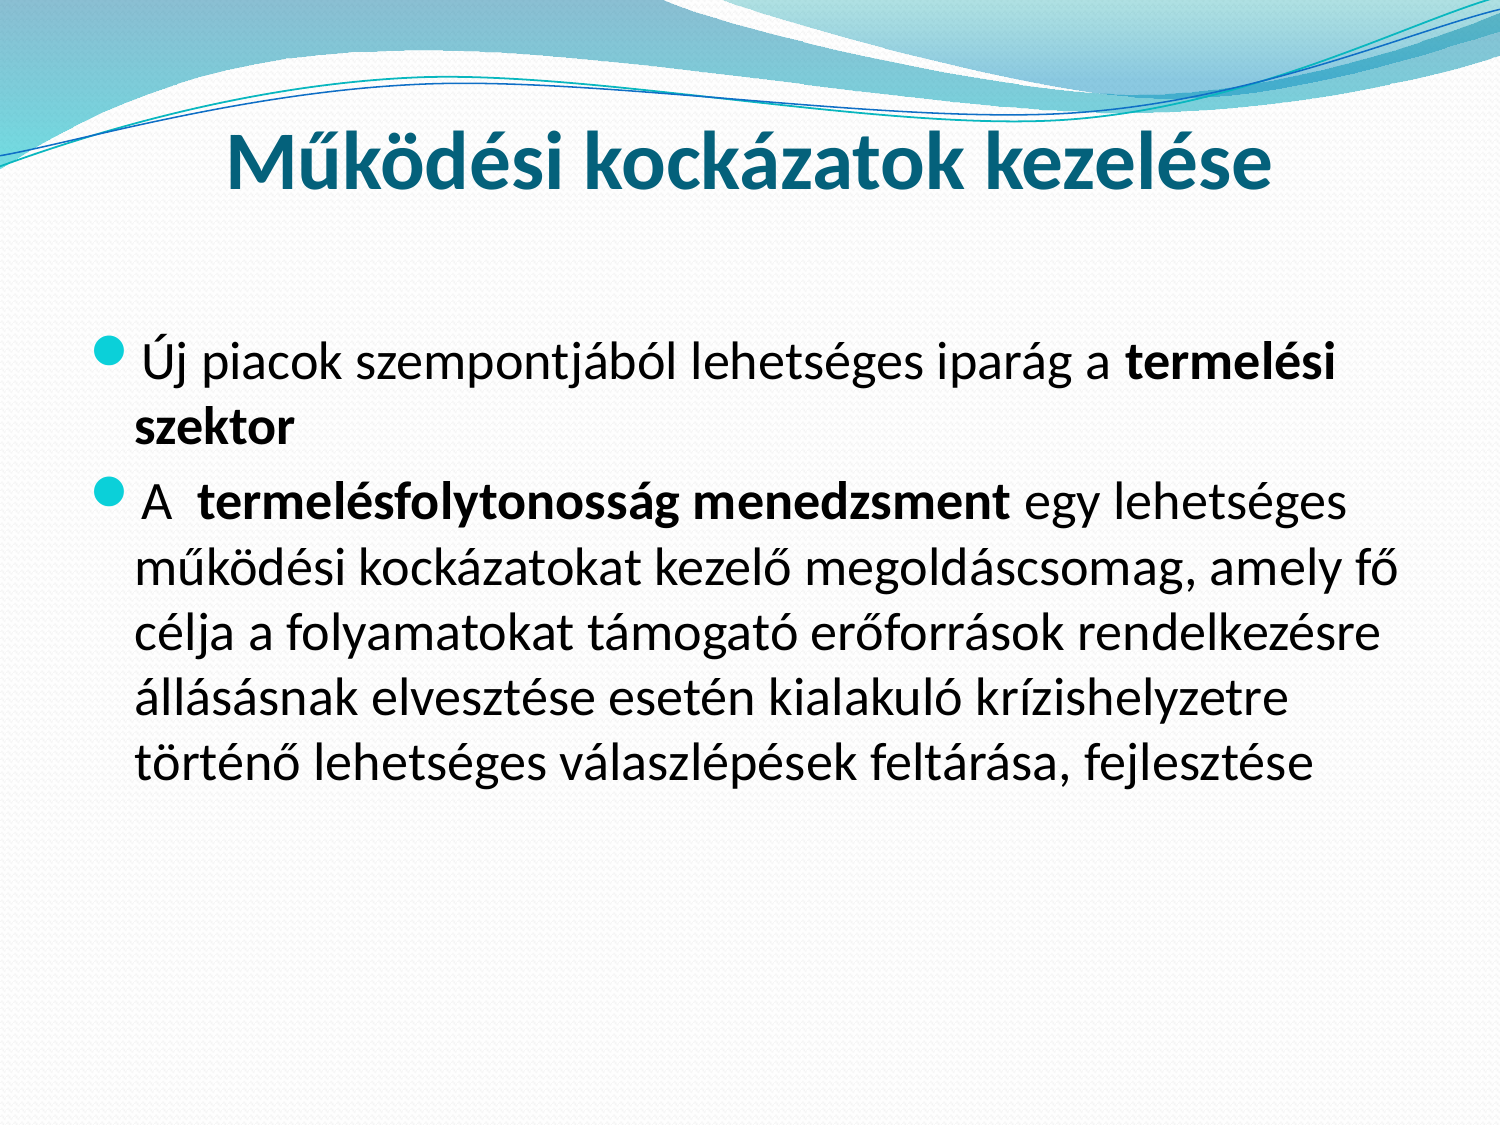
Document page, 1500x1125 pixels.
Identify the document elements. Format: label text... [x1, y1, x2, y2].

title Működési kockázatok kezelése [75, 78, 1425, 207]
list Új piacok szempontjából lehetséges iparág a termelési szektor A termelésfolytonosság menedzsment egy lehetséges működési kockázatokat kezelő megoldáscsomag, amely fő célja a folyamatokat támogató erőforrások rendelkezésre állásásnak elvesztése esetén kialakuló krízishelyzetre történő lehetséges válaszlépések feltárása, fejlesztése [75, 317, 1425, 1038]
